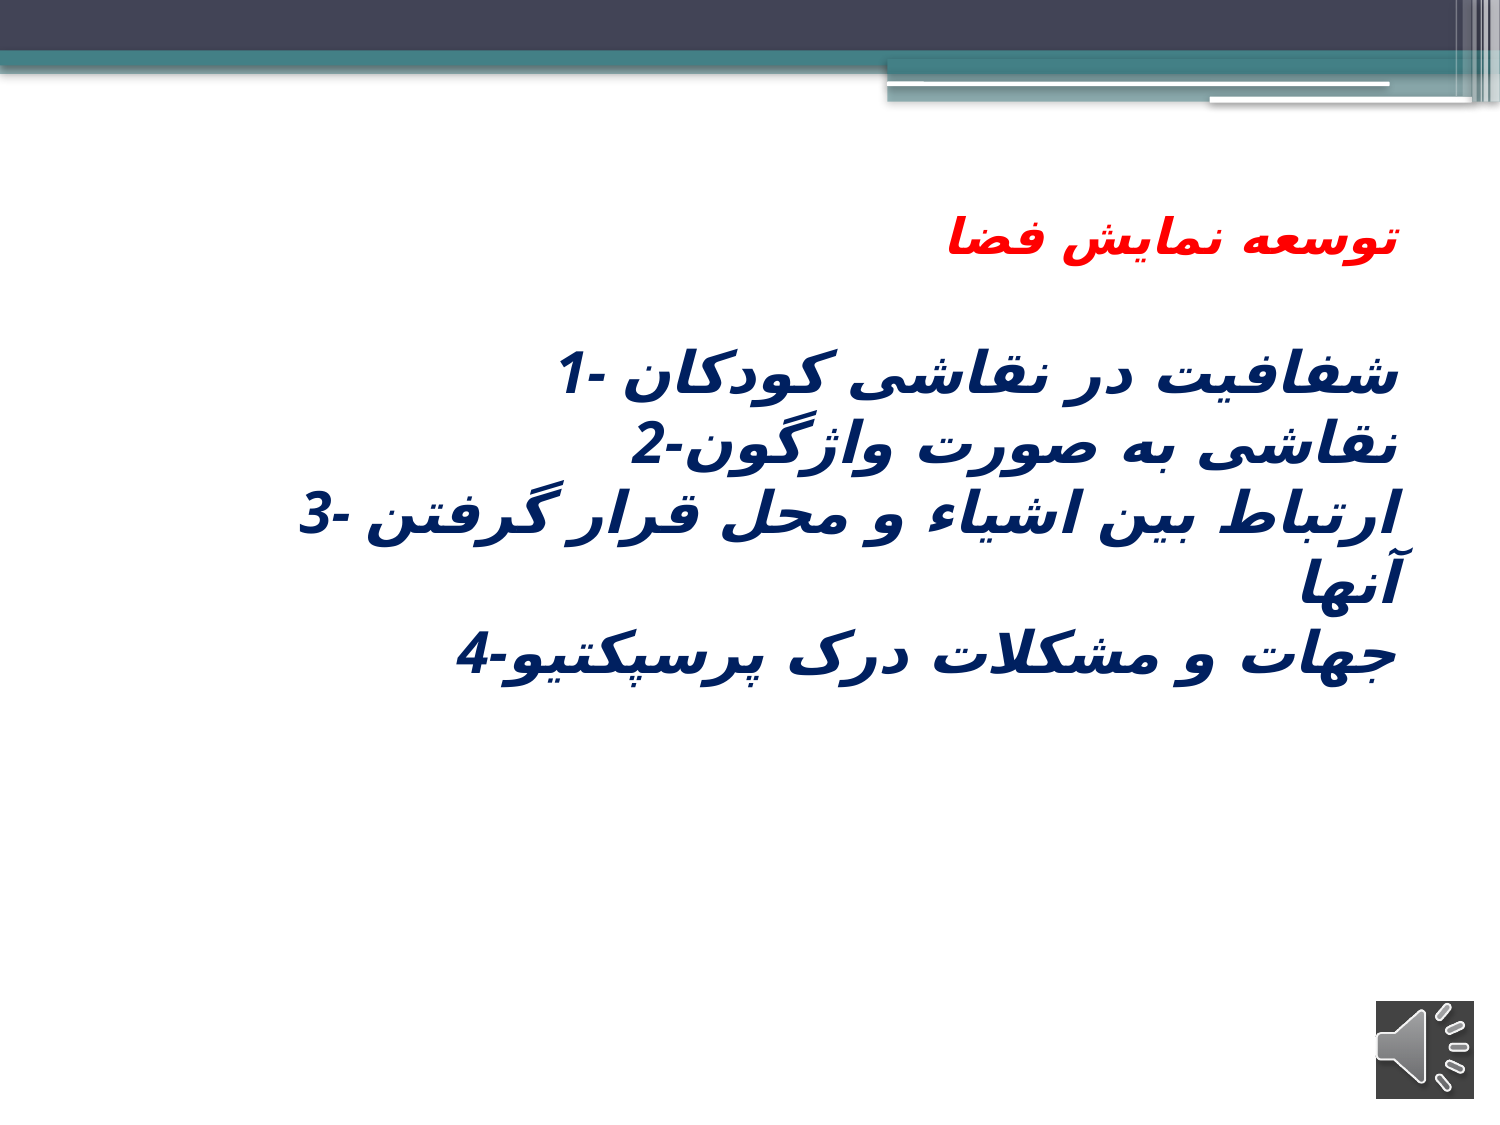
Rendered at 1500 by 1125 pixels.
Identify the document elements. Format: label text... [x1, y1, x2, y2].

text_box توسعه نمایش فضا 1- شفافیت در نقاشی کودکان 2-نقاشی به صورت واژگون 3- ارتباط بین اشیاء و محل قرار گرفتن آنها 4-جهات و مشکلات درک پرسپکتیو [274, 137, 1413, 693]
picture [1374, 999, 1476, 1101]
